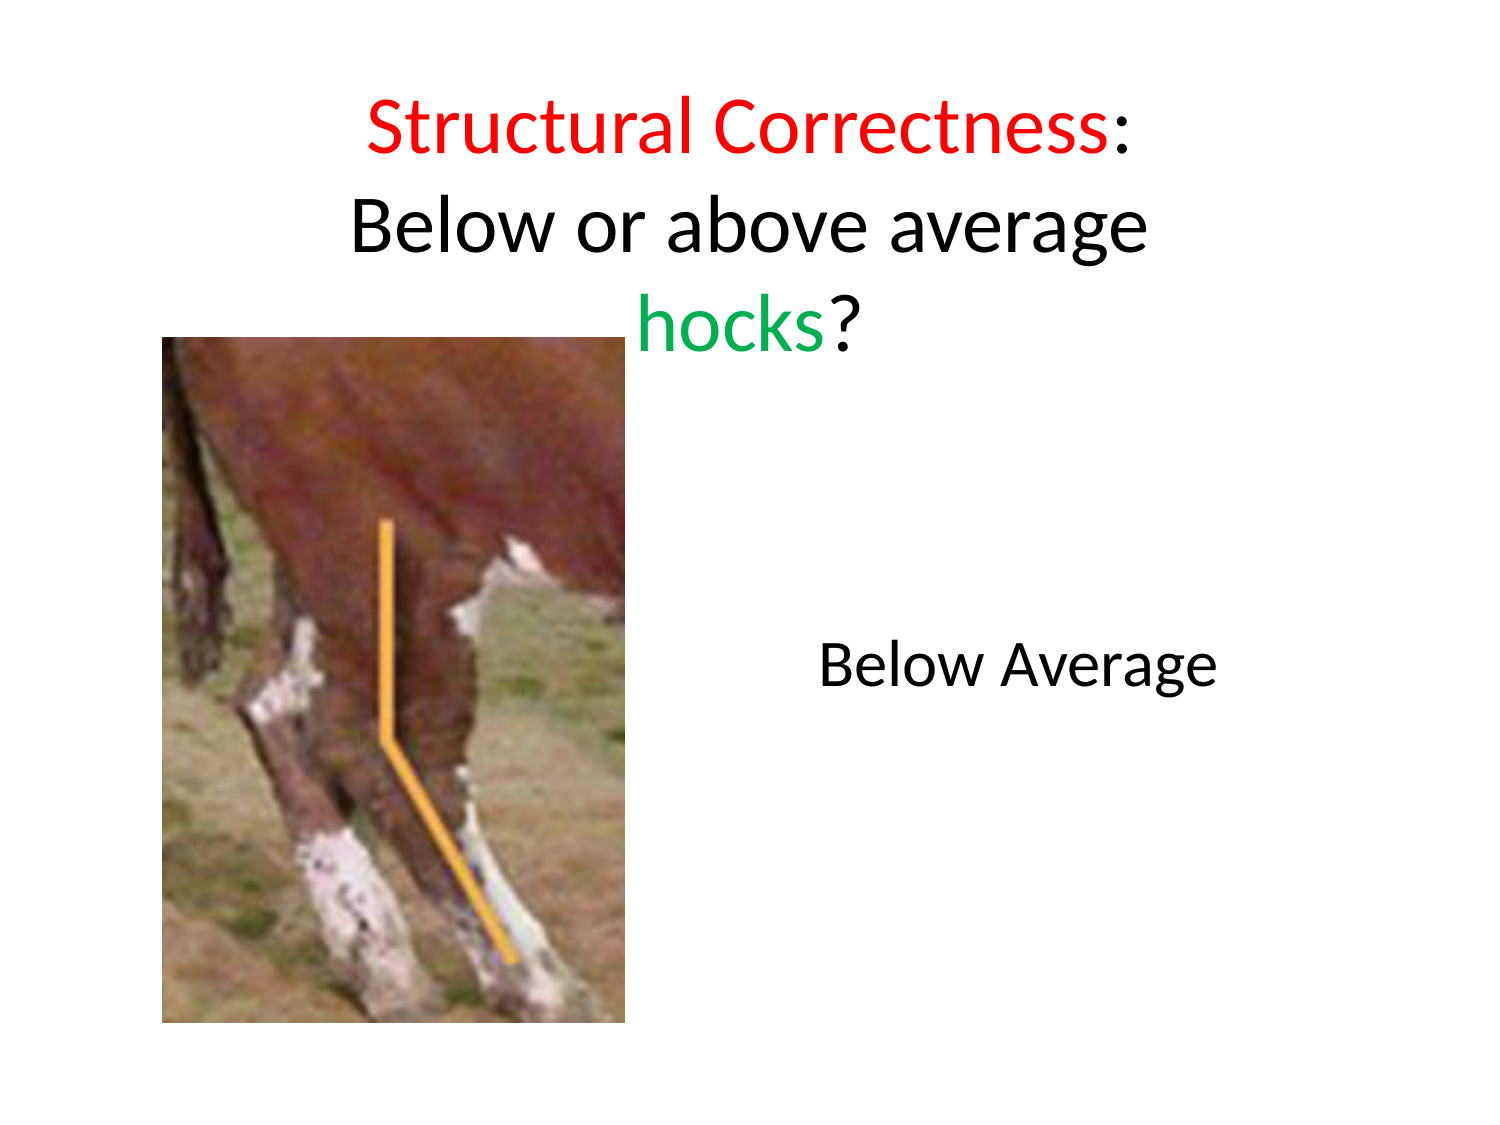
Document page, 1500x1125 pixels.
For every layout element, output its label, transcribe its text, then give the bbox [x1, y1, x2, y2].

picture [162, 337, 626, 1023]
subtitle Below Average [712, 612, 1325, 775]
title Structural Correctness: Below or above average hocks? [112, 62, 1388, 475]
